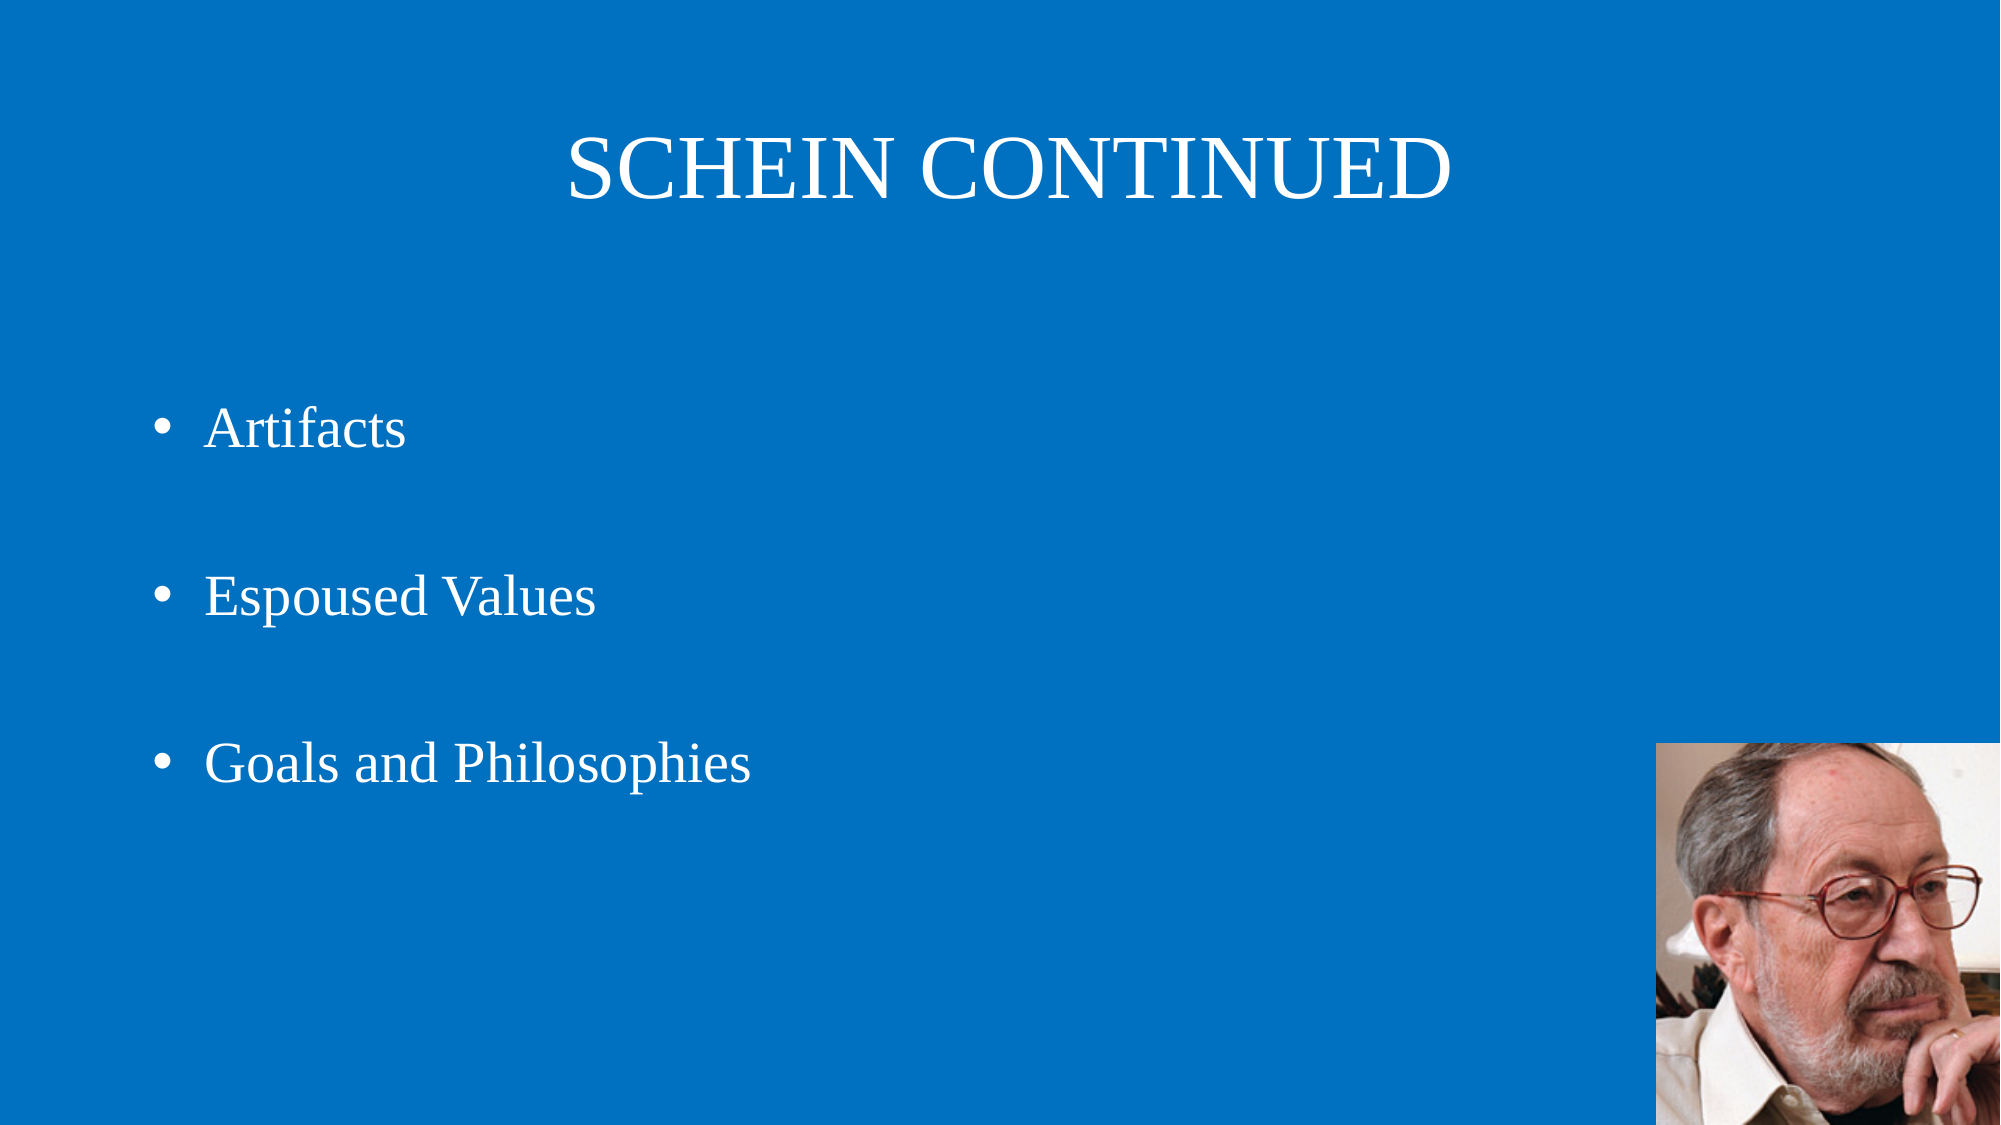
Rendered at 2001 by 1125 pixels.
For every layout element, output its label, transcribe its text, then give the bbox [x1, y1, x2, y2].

list Artifacts Espoused Values Goals and Philosophies [137, 299, 1863, 1014]
title SCHEIN CONTINUED [137, 59, 1863, 278]
picture [1655, 743, 2000, 1125]
